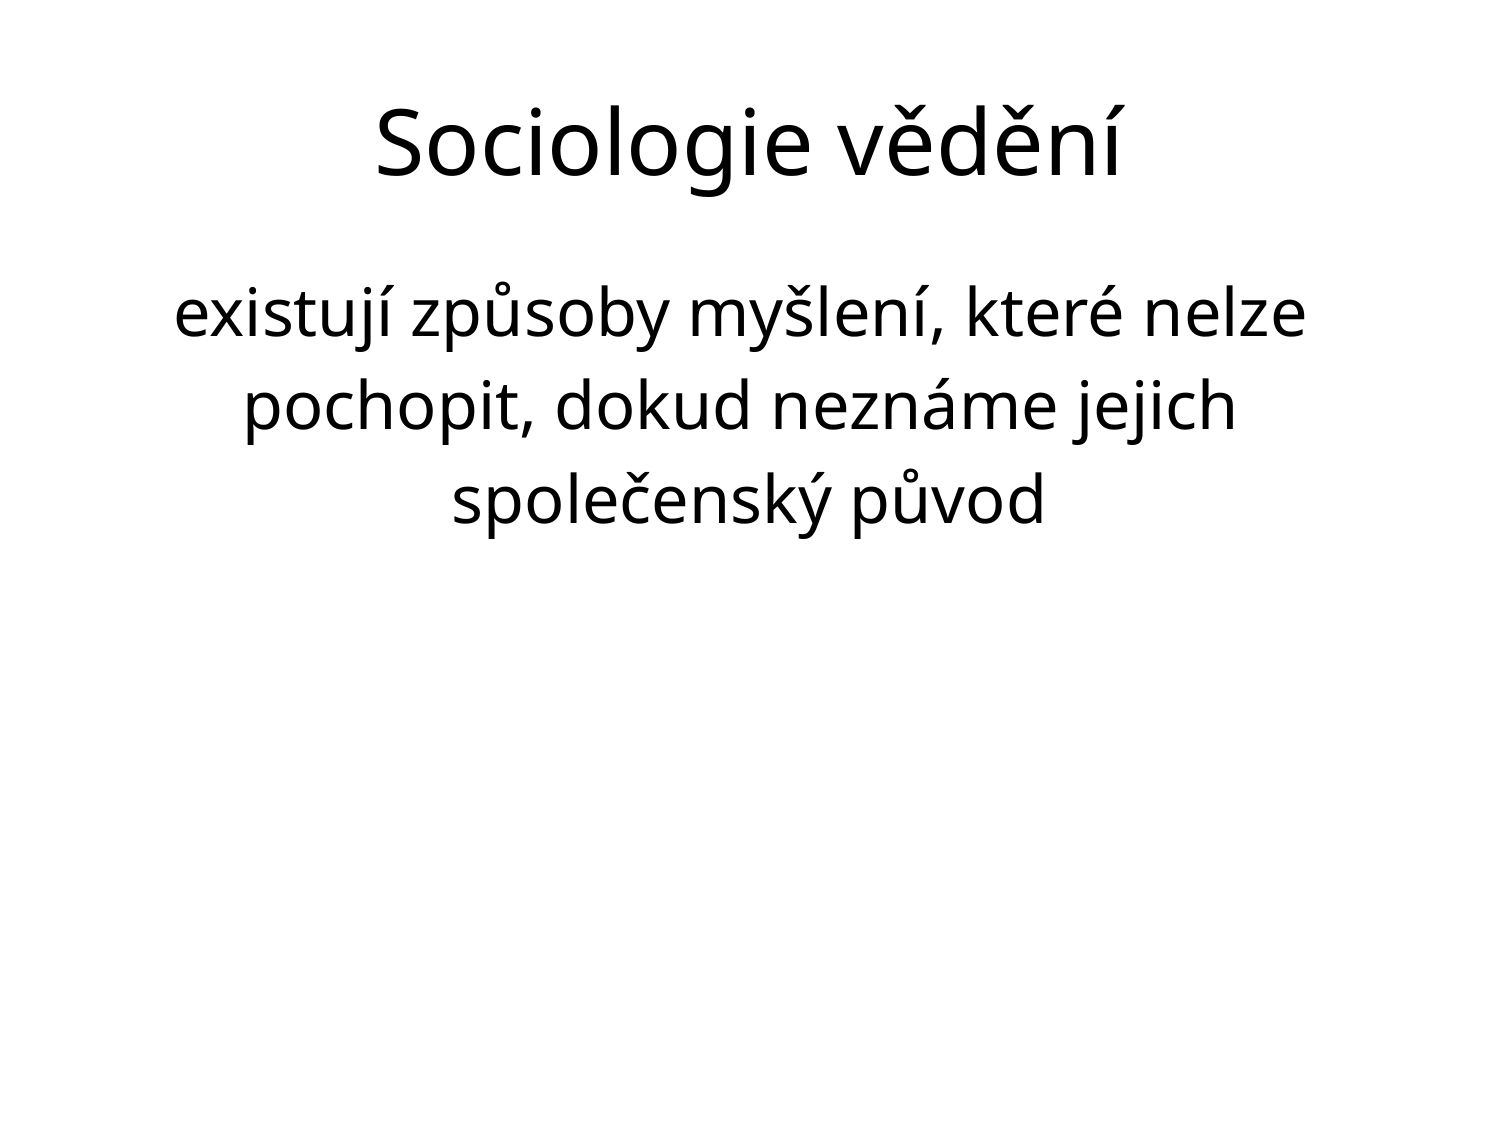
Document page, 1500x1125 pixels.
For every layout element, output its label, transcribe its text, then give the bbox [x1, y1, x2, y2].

title Sociologie vědění [74, 44, 1426, 233]
list existují způsoby myšlení, které nelze pochopit, dokud neznáme jejich společenský původ [74, 262, 1426, 1036]
